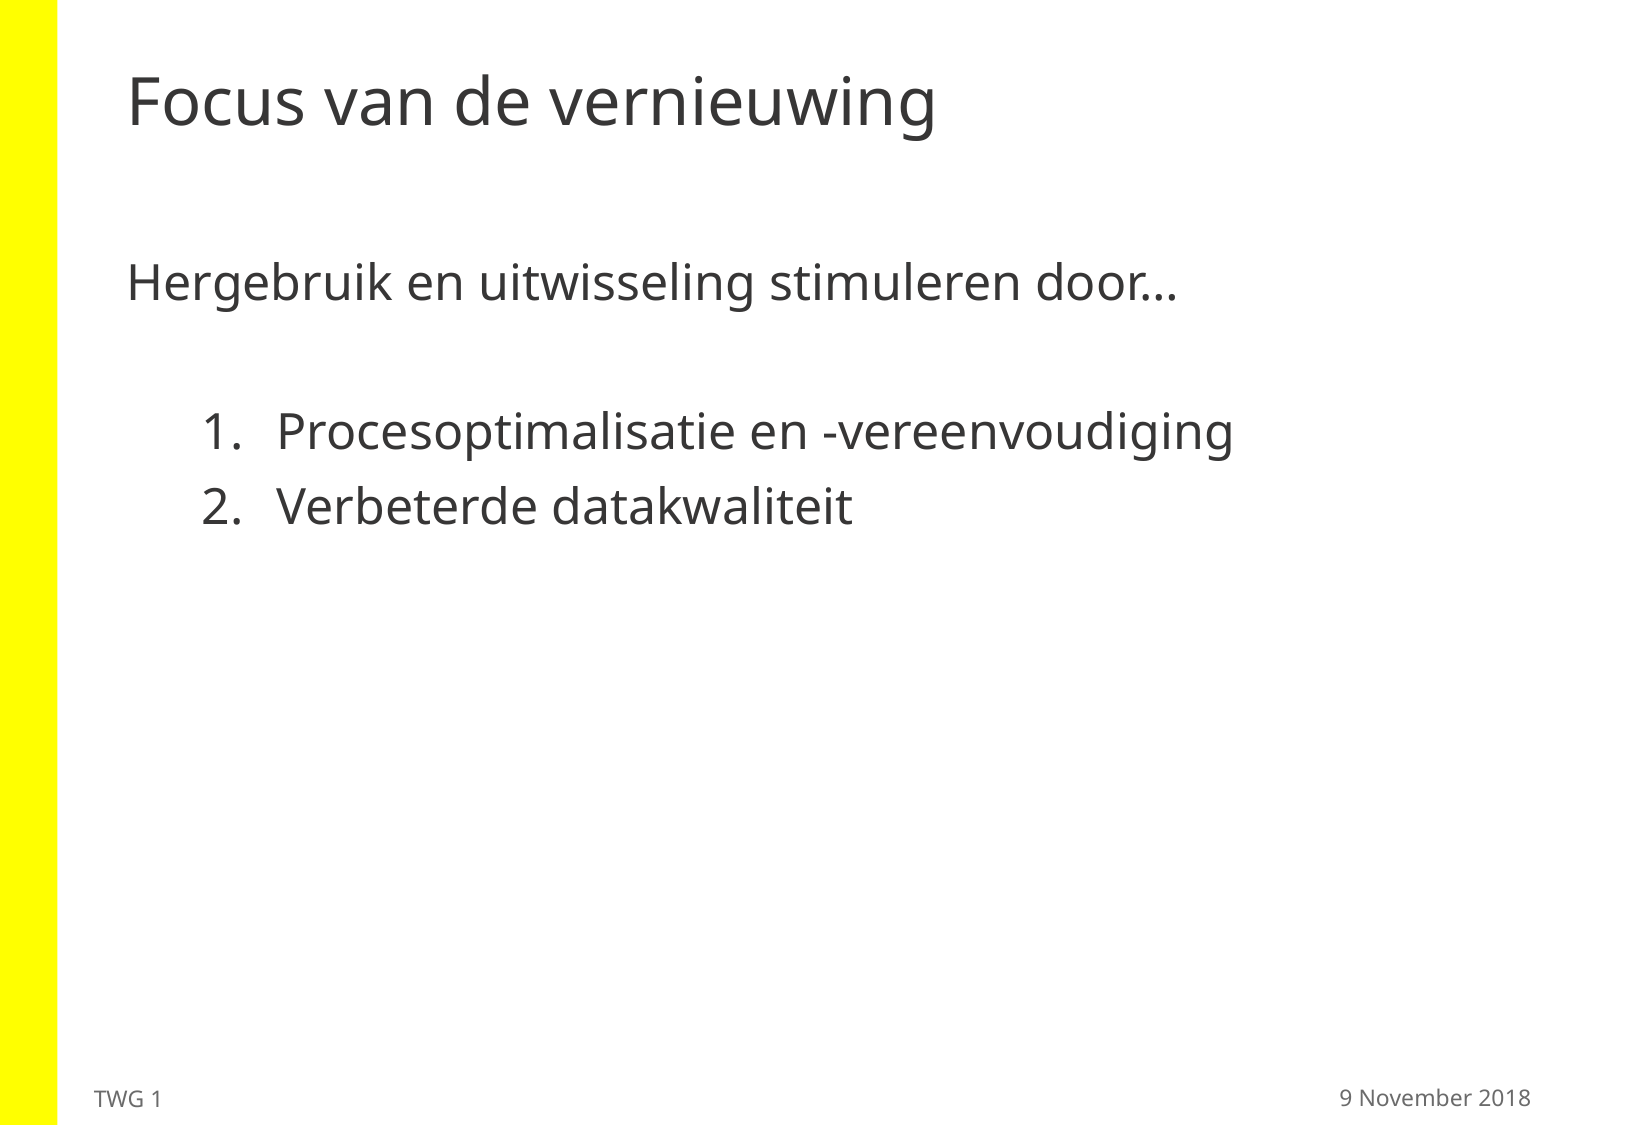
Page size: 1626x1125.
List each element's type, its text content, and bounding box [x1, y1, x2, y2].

title Focus van de vernieuwing [111, 59, 1514, 222]
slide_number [1077, 1083, 1547, 1112]
footer TWG 1 [78, 1083, 1077, 1113]
list Hergebruik en uitwisseling stimuleren door… Procesoptimalisatie en -vereenvoudiging Verbeterde datakwaliteit [111, 243, 1514, 1063]
